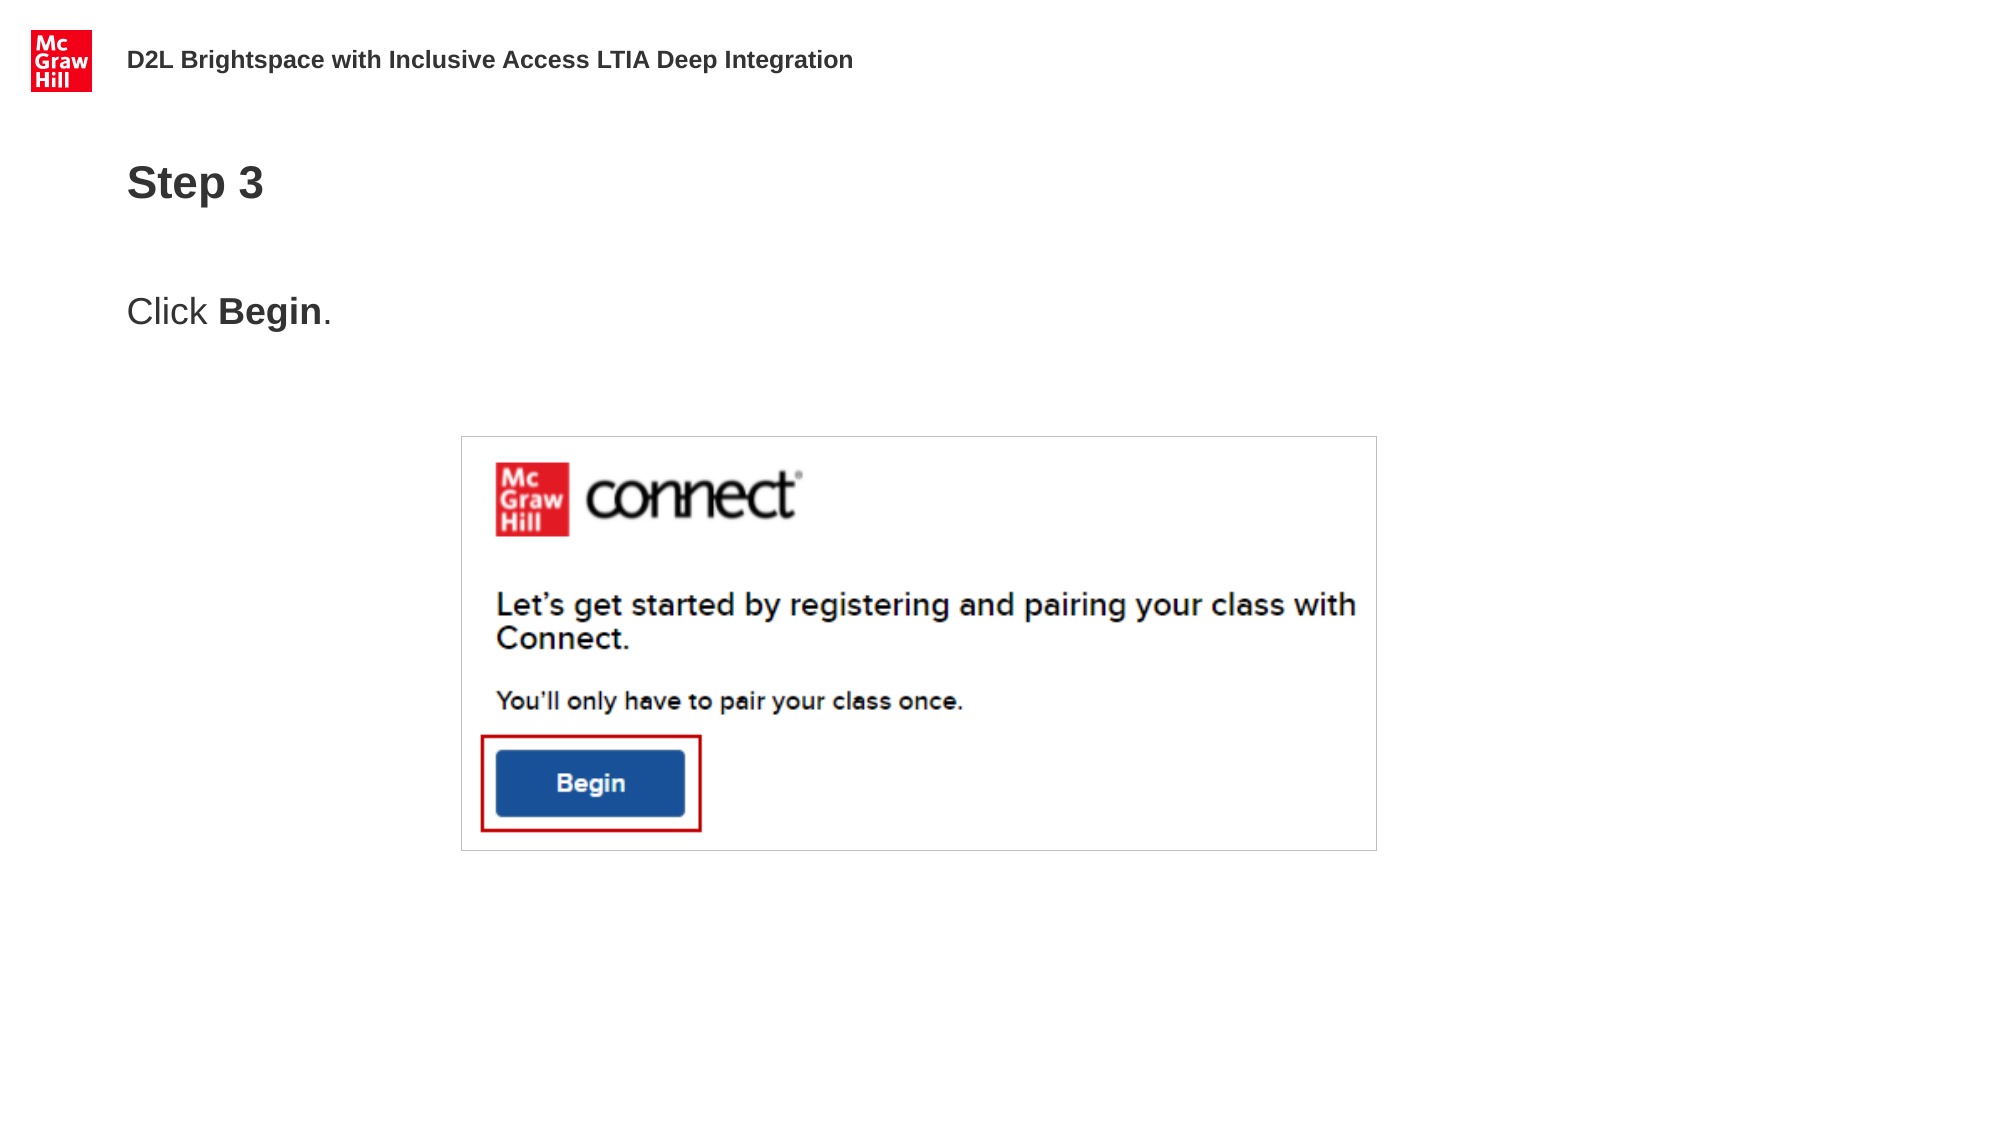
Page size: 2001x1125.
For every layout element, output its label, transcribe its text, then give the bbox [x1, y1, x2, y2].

picture [461, 436, 1377, 851]
text_box Click Begin. [111, 284, 638, 1003]
footer D2L Brightspace with Inclusive Access LTIA Deep Integration [111, 46, 899, 101]
title Step 3 [111, 74, 1837, 293]
